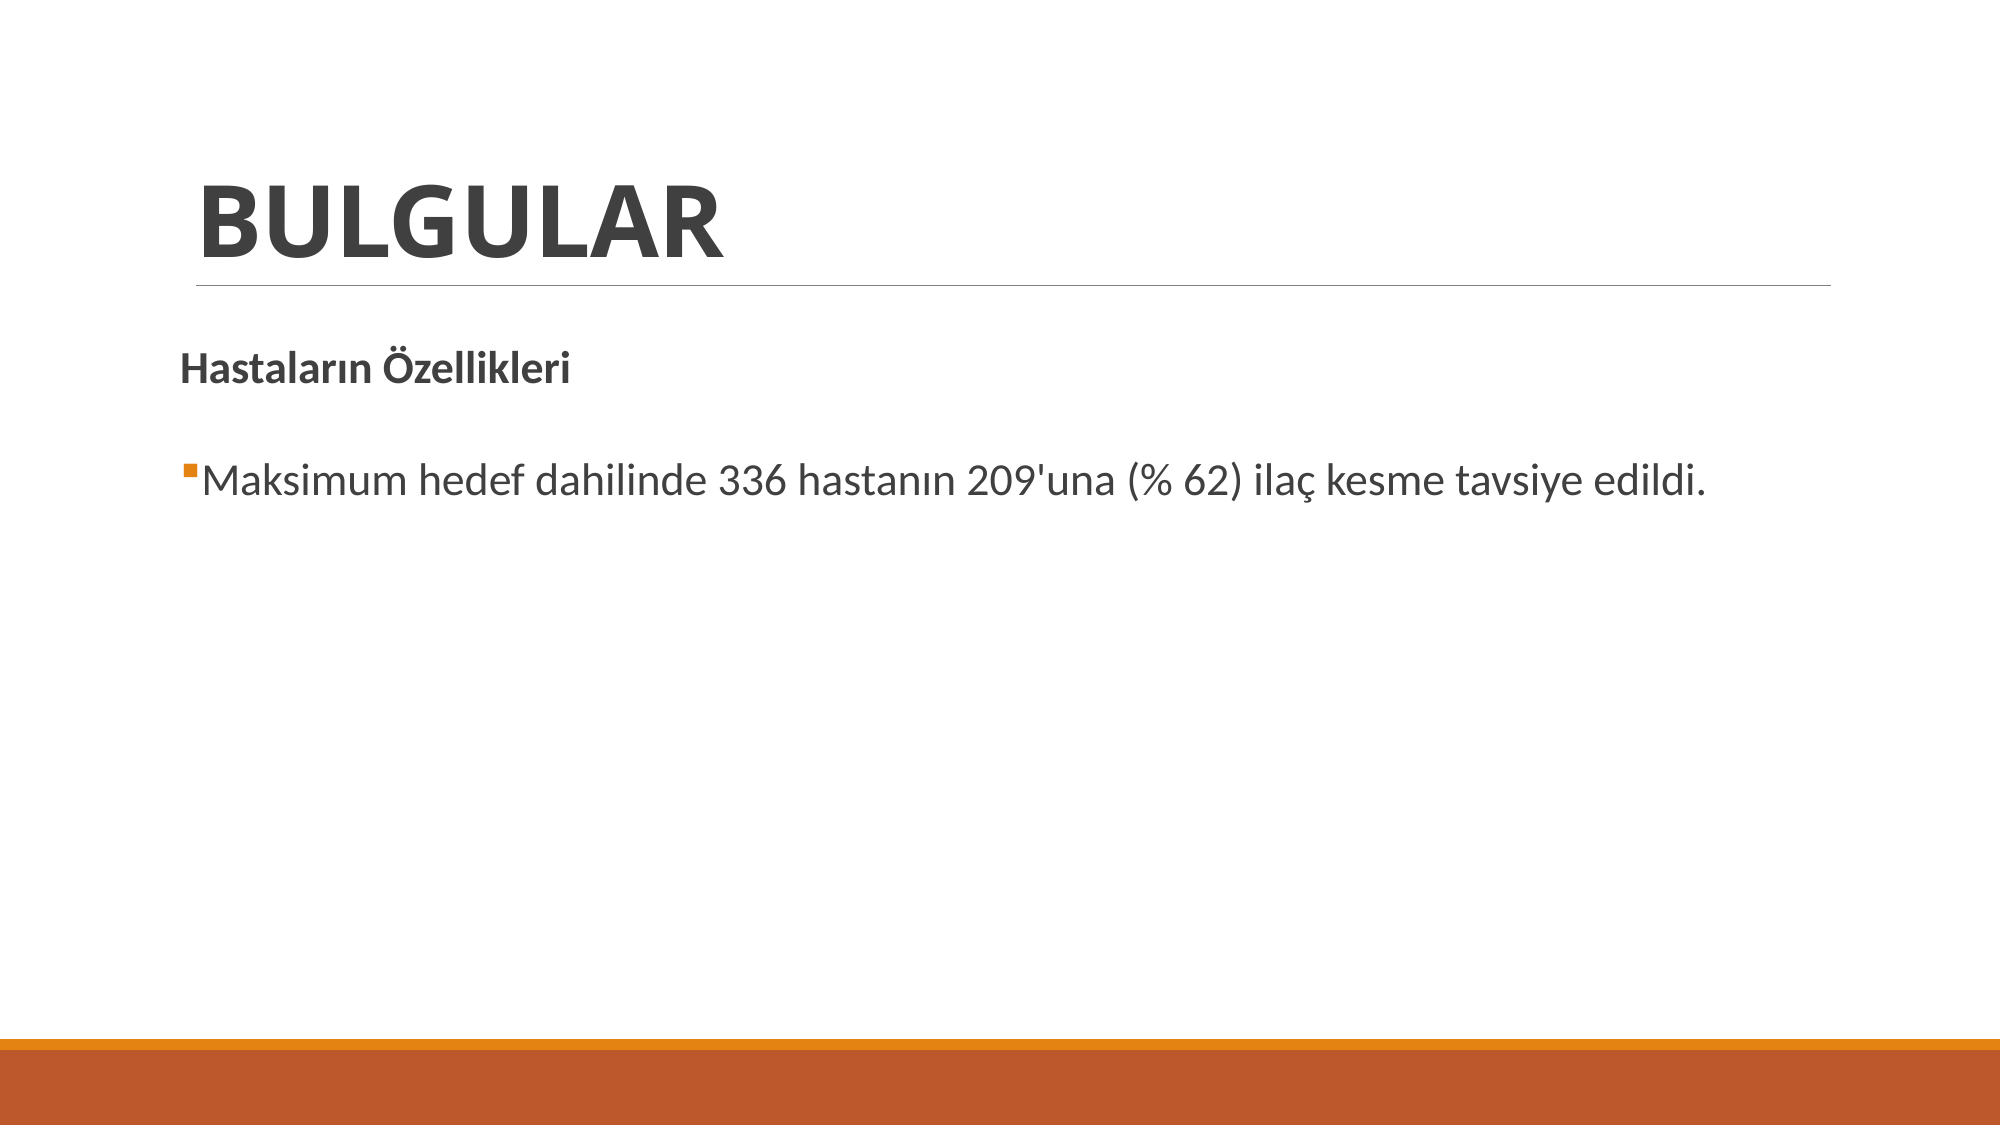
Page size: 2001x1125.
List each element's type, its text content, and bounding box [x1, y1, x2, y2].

title BULGULAR [180, 47, 1830, 285]
list Hastaların Özellikleri Maksimum hedef dahilinde 336 hastanın 209'una (% 62) ilaç kesme tavsiye edildi. [180, 302, 1830, 1023]
